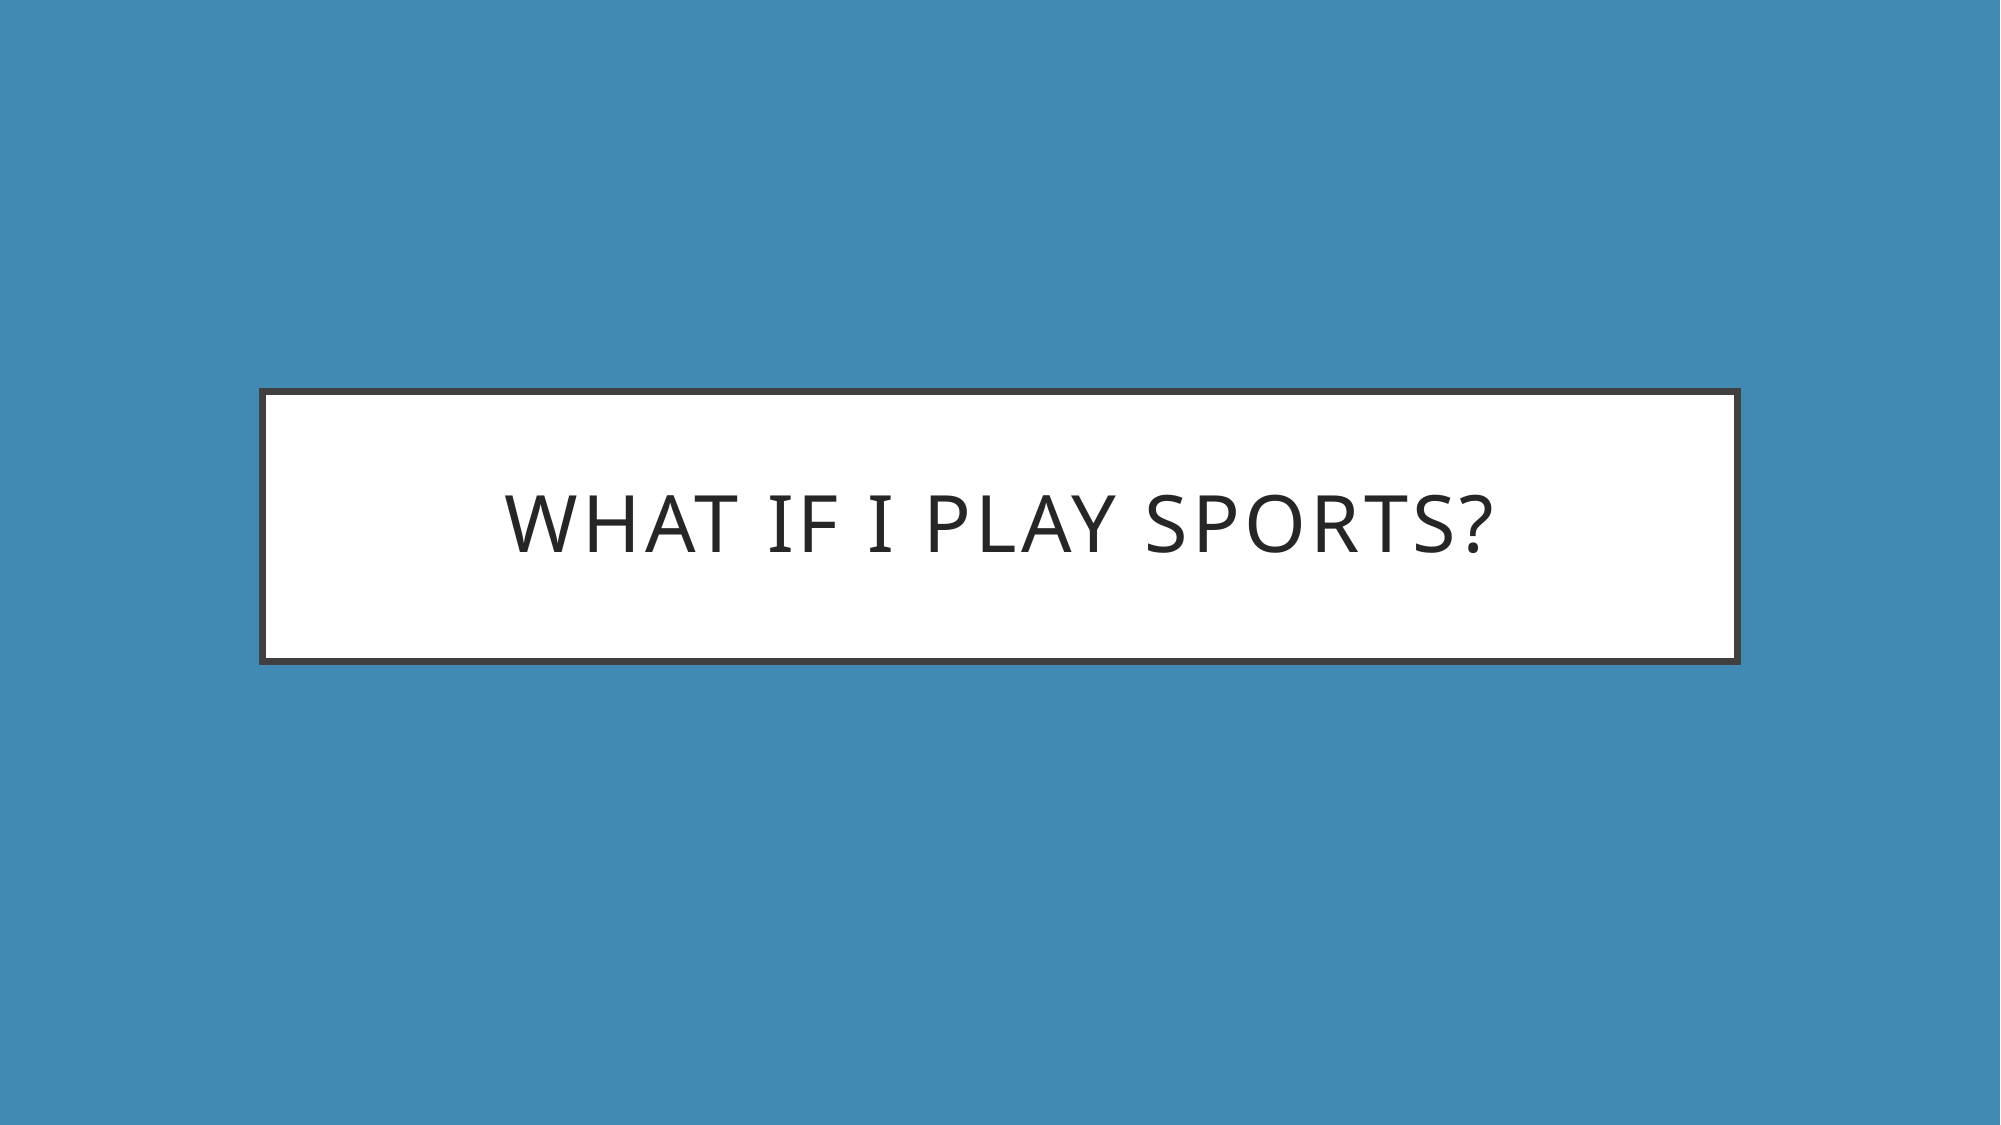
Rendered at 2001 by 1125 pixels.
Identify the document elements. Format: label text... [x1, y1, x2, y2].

title What if I play sports? [259, 388, 1741, 665]
